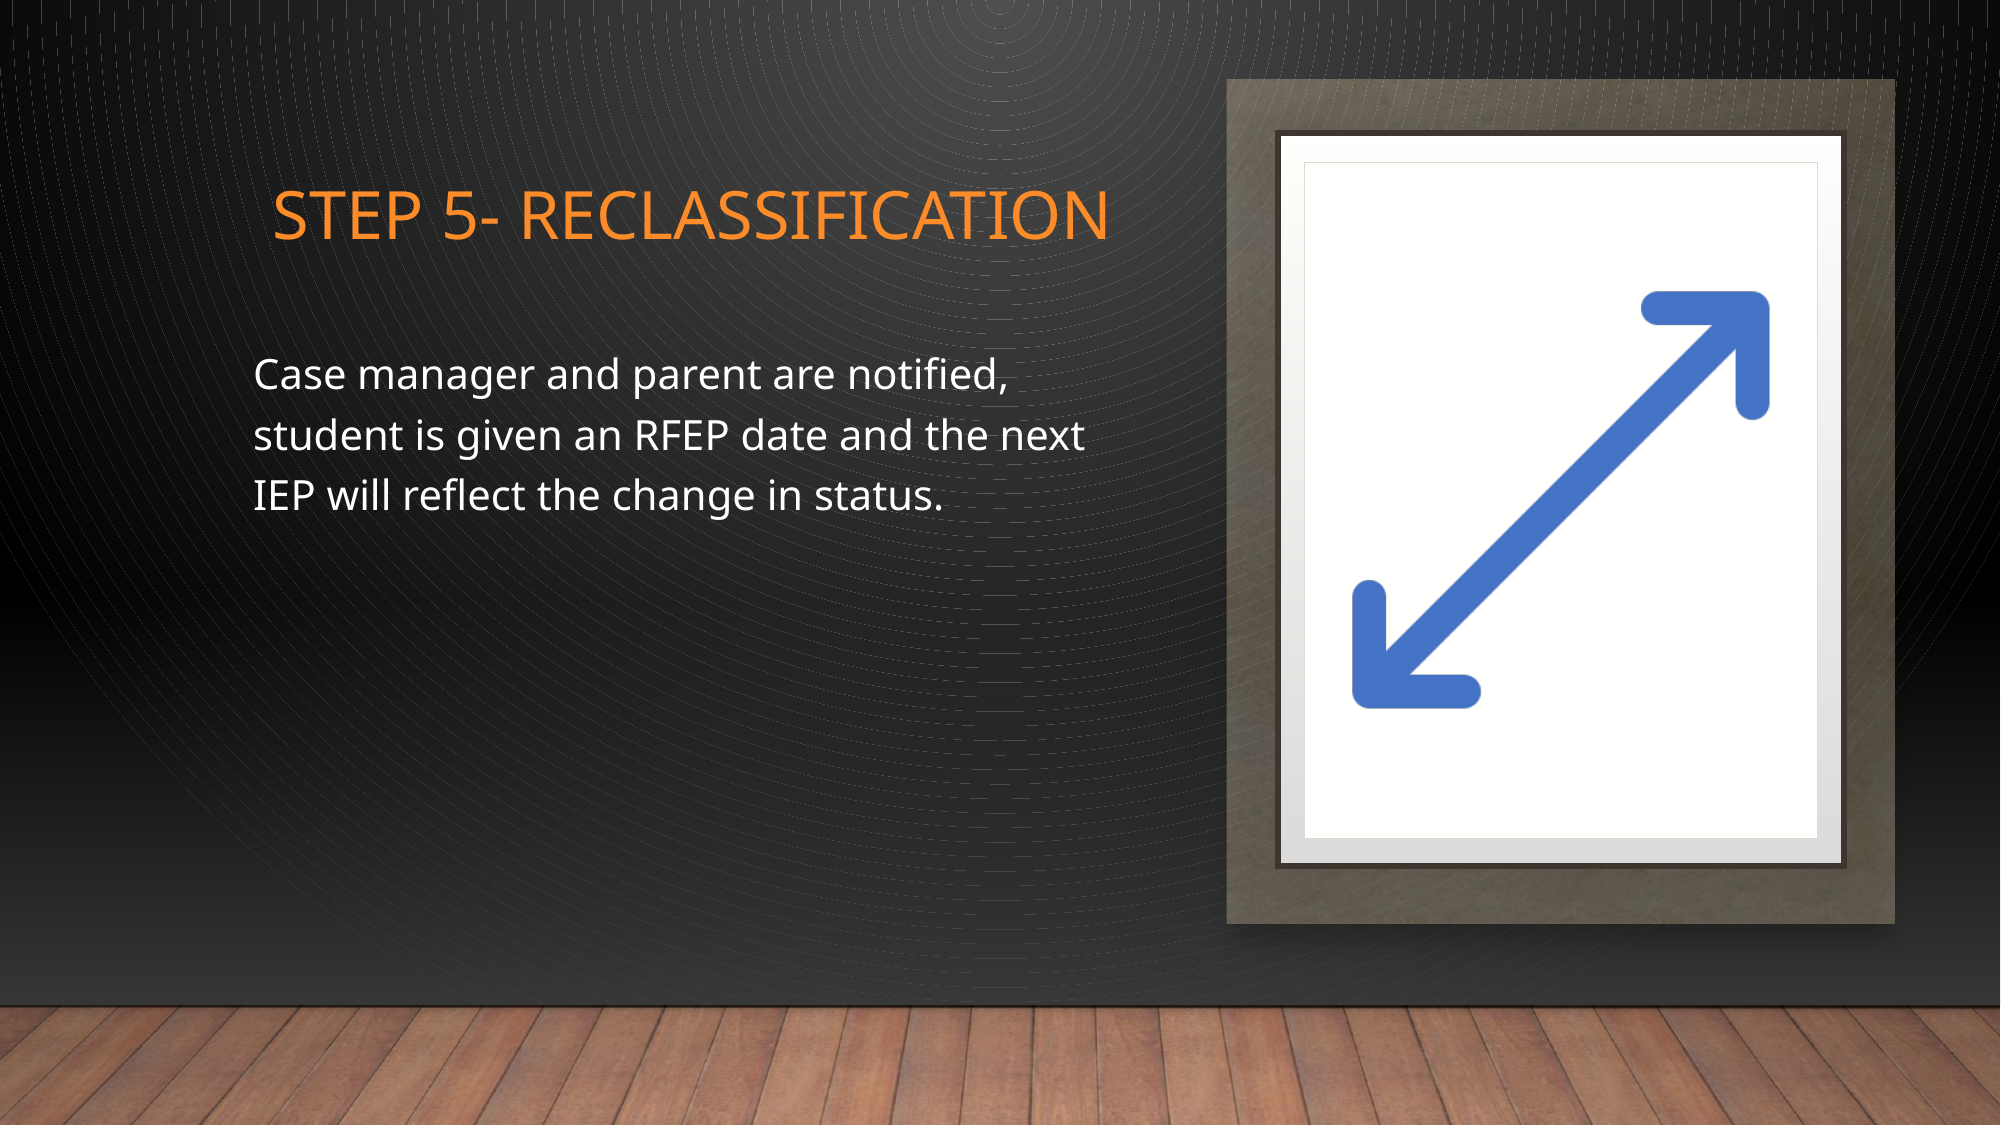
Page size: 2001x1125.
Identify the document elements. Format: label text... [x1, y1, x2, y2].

picture [1331, 270, 1791, 731]
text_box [1226, 78, 1896, 924]
title Step 5- reclassification [238, 131, 1149, 305]
list Case manager and parent are notified, student is given an RFEP date and the next IEP will reflect the change in status. [238, 330, 1149, 897]
picture [0, 1005, 2000, 1125]
